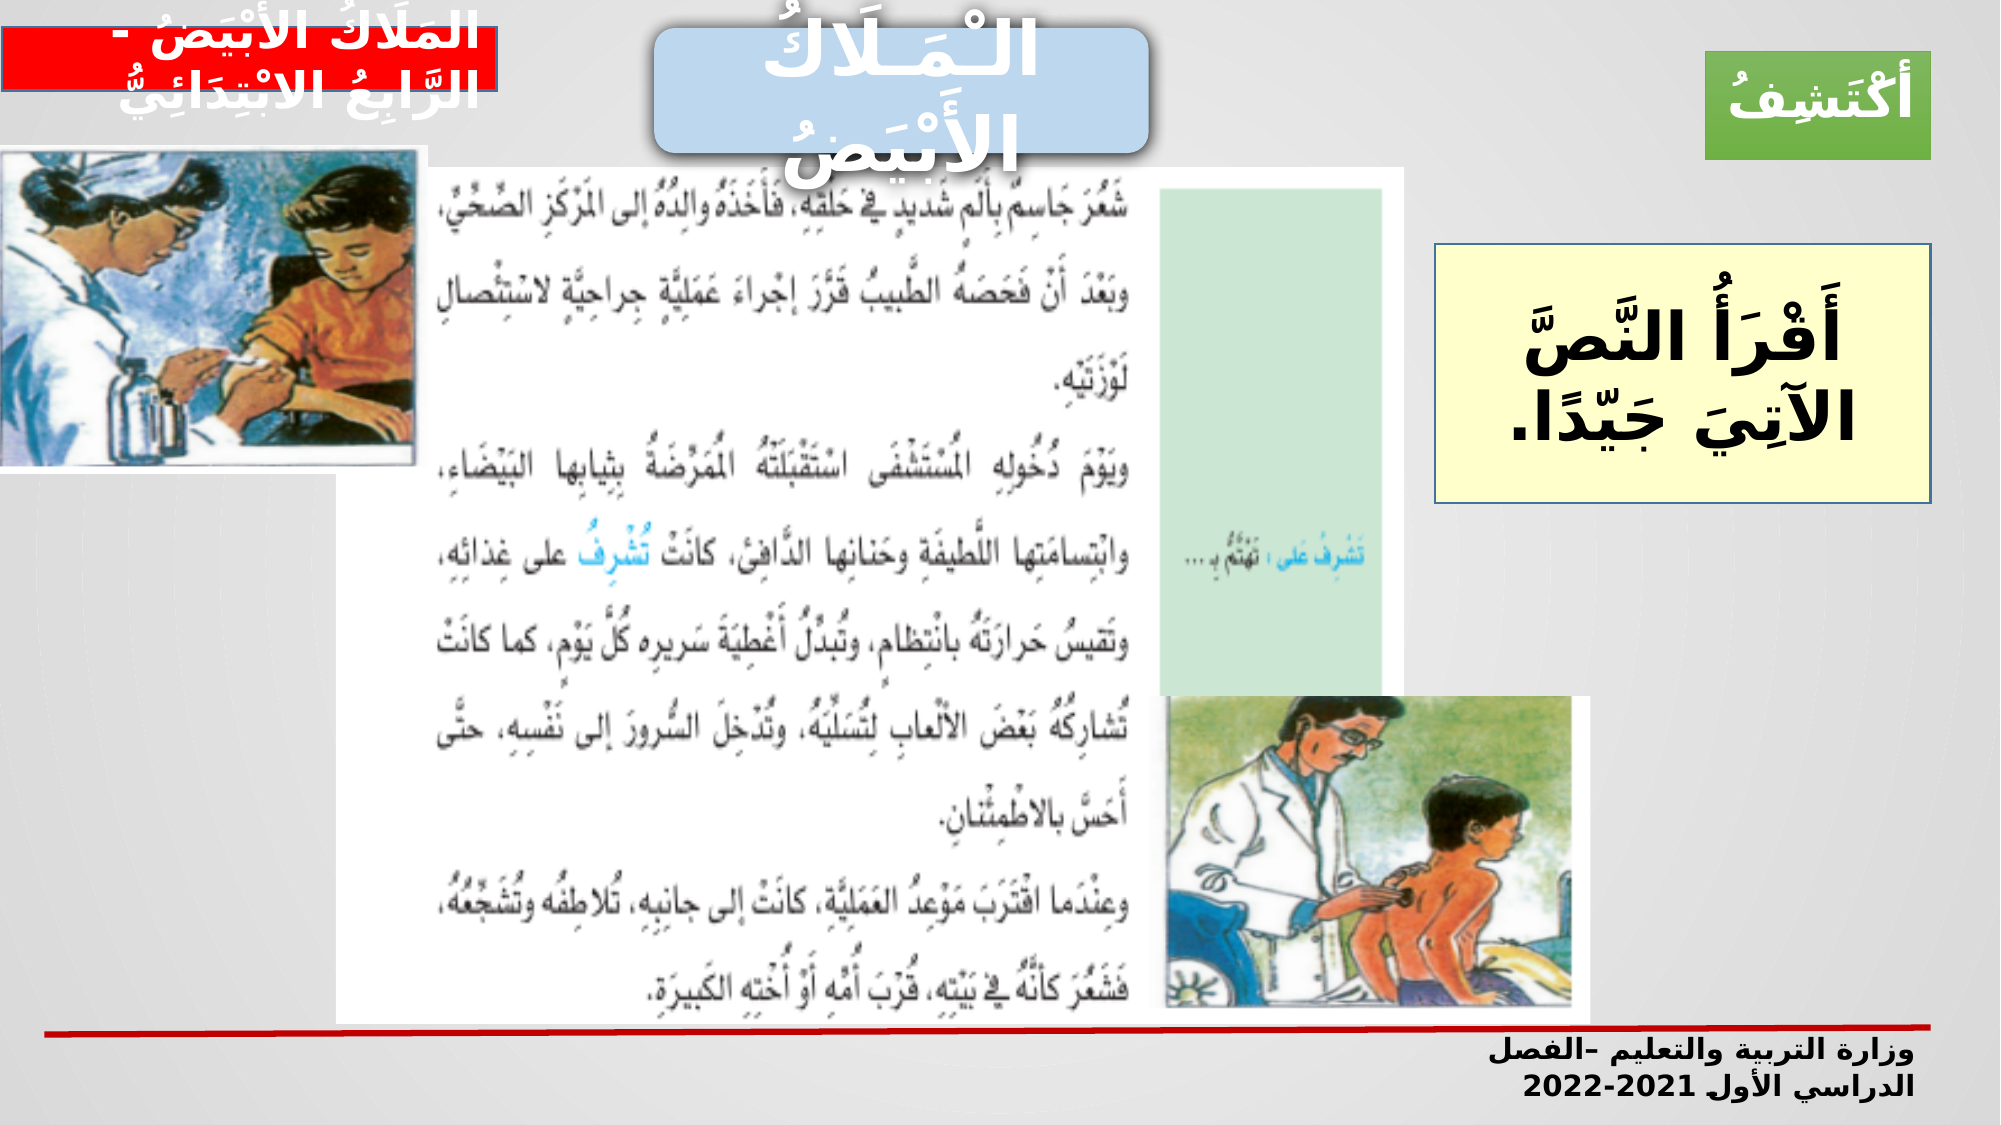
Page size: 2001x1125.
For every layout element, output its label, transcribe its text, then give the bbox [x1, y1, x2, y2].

text_box الـْمَـلَاكُ الأَبْيَضُ [654, 27, 1149, 154]
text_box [44, 1027, 1931, 1035]
text_box وزارة التربية والتعليم –الفصل الدراسي الأول 2021-2022 [1369, 1035, 1931, 1097]
text_box أكْتَشِفُ [1705, 51, 1931, 160]
picture [0, 145, 1591, 1024]
text_box أَقْرَأُ النَّصَّ الآتِيَ جَيّدًا. [1434, 243, 1932, 504]
text_box المَلَاكُ الأَبْيَضُ - الرَّابِعُ الابْتِدَائِيُّ [1, 26, 498, 92]
